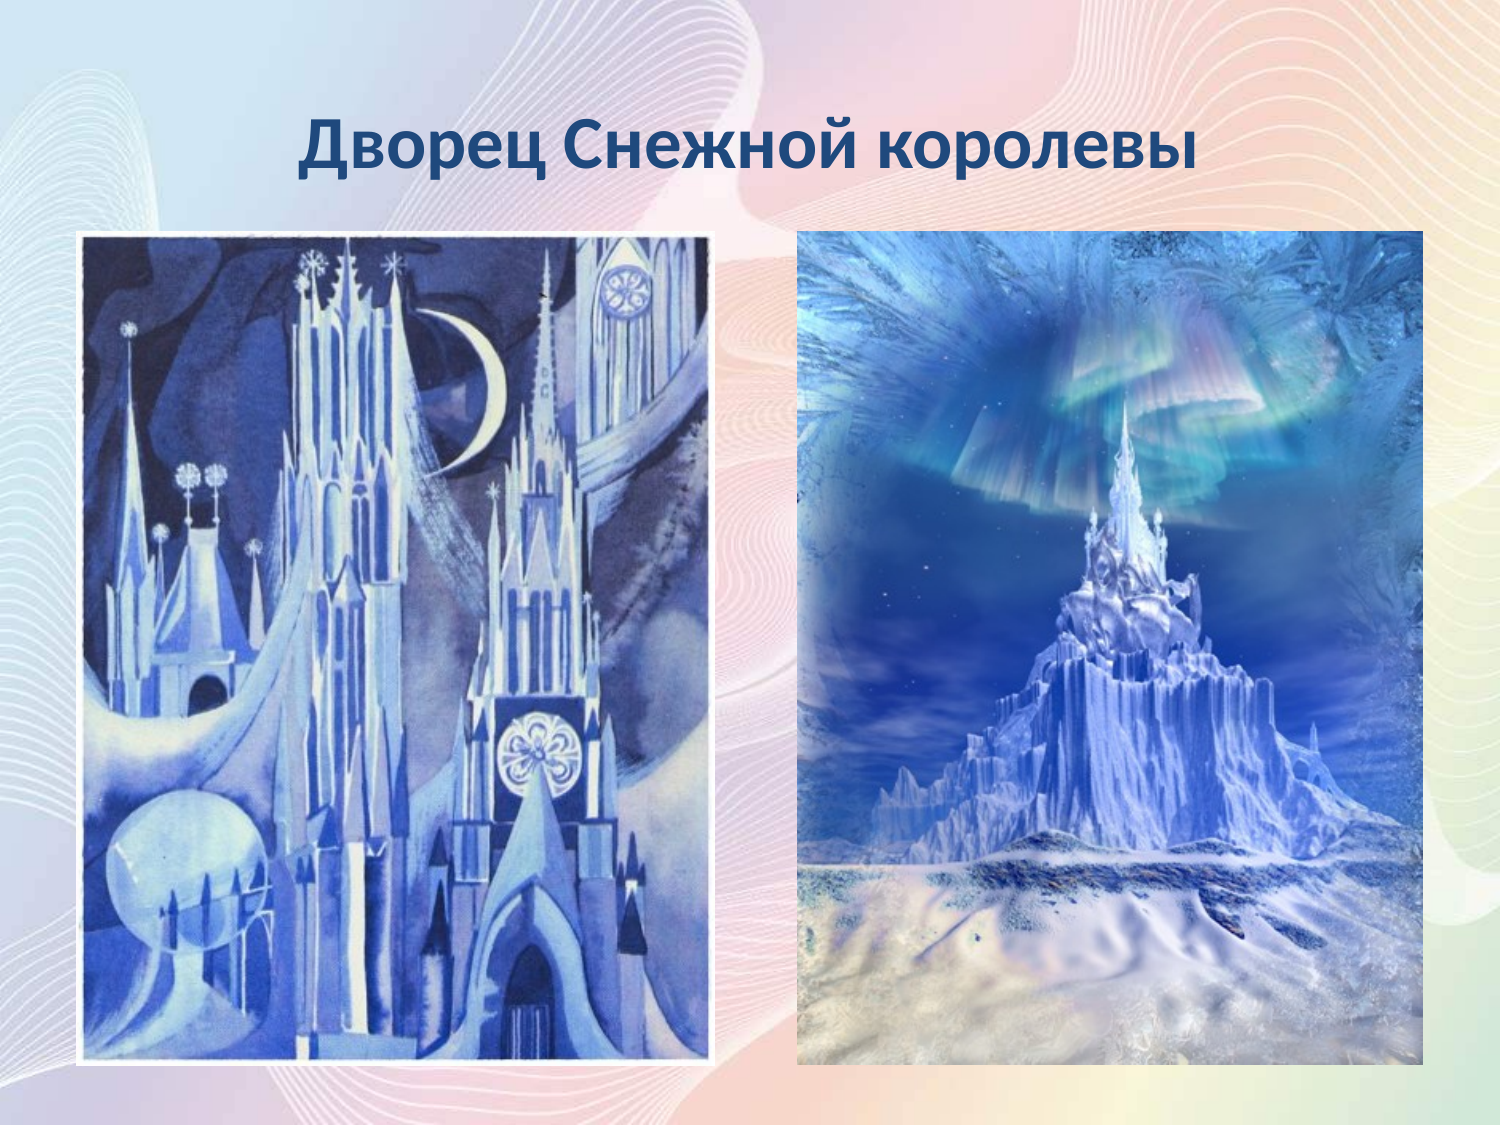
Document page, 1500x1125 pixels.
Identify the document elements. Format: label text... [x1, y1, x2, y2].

title Дворец Снежной королевы [75, 45, 1425, 233]
picture [0, 0, 1500, 1125]
